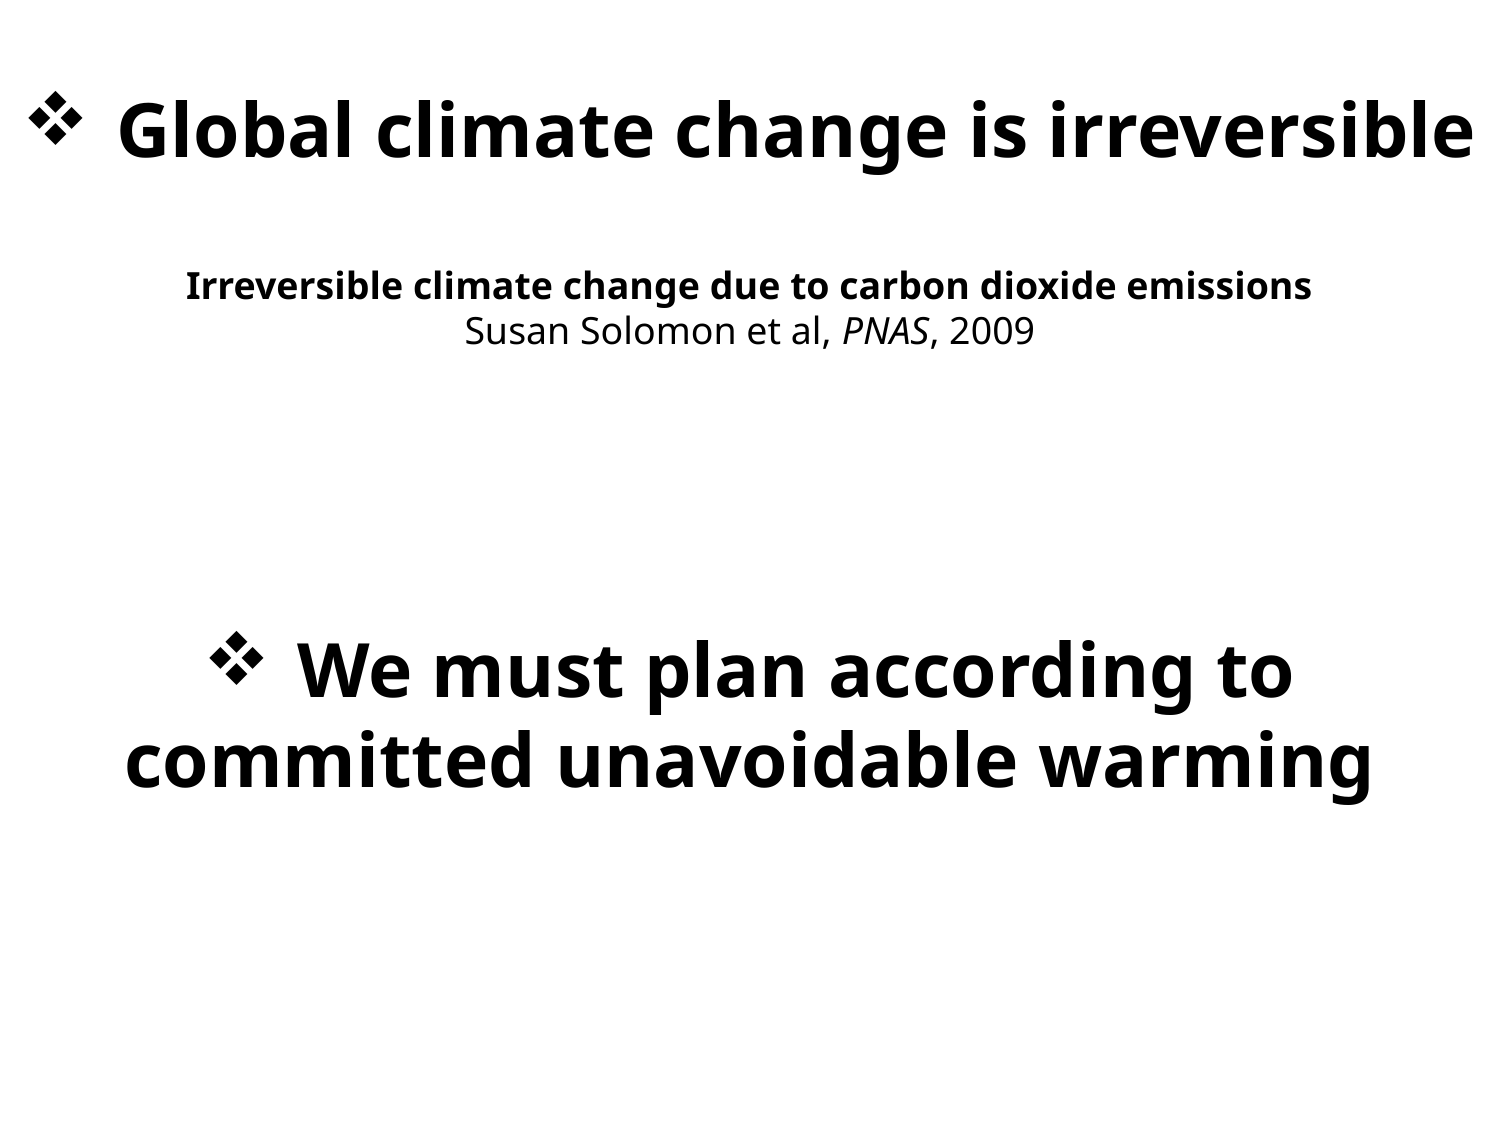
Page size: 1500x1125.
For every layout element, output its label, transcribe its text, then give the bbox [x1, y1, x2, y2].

text_box Global climate change is irreversible Irreversible climate change due to carbon dioxide emissions Susan Solomon et al, PNAS, 2009 [0, 74, 1500, 450]
text_box We must plan according to committed unavoidable warming [0, 615, 1500, 811]
